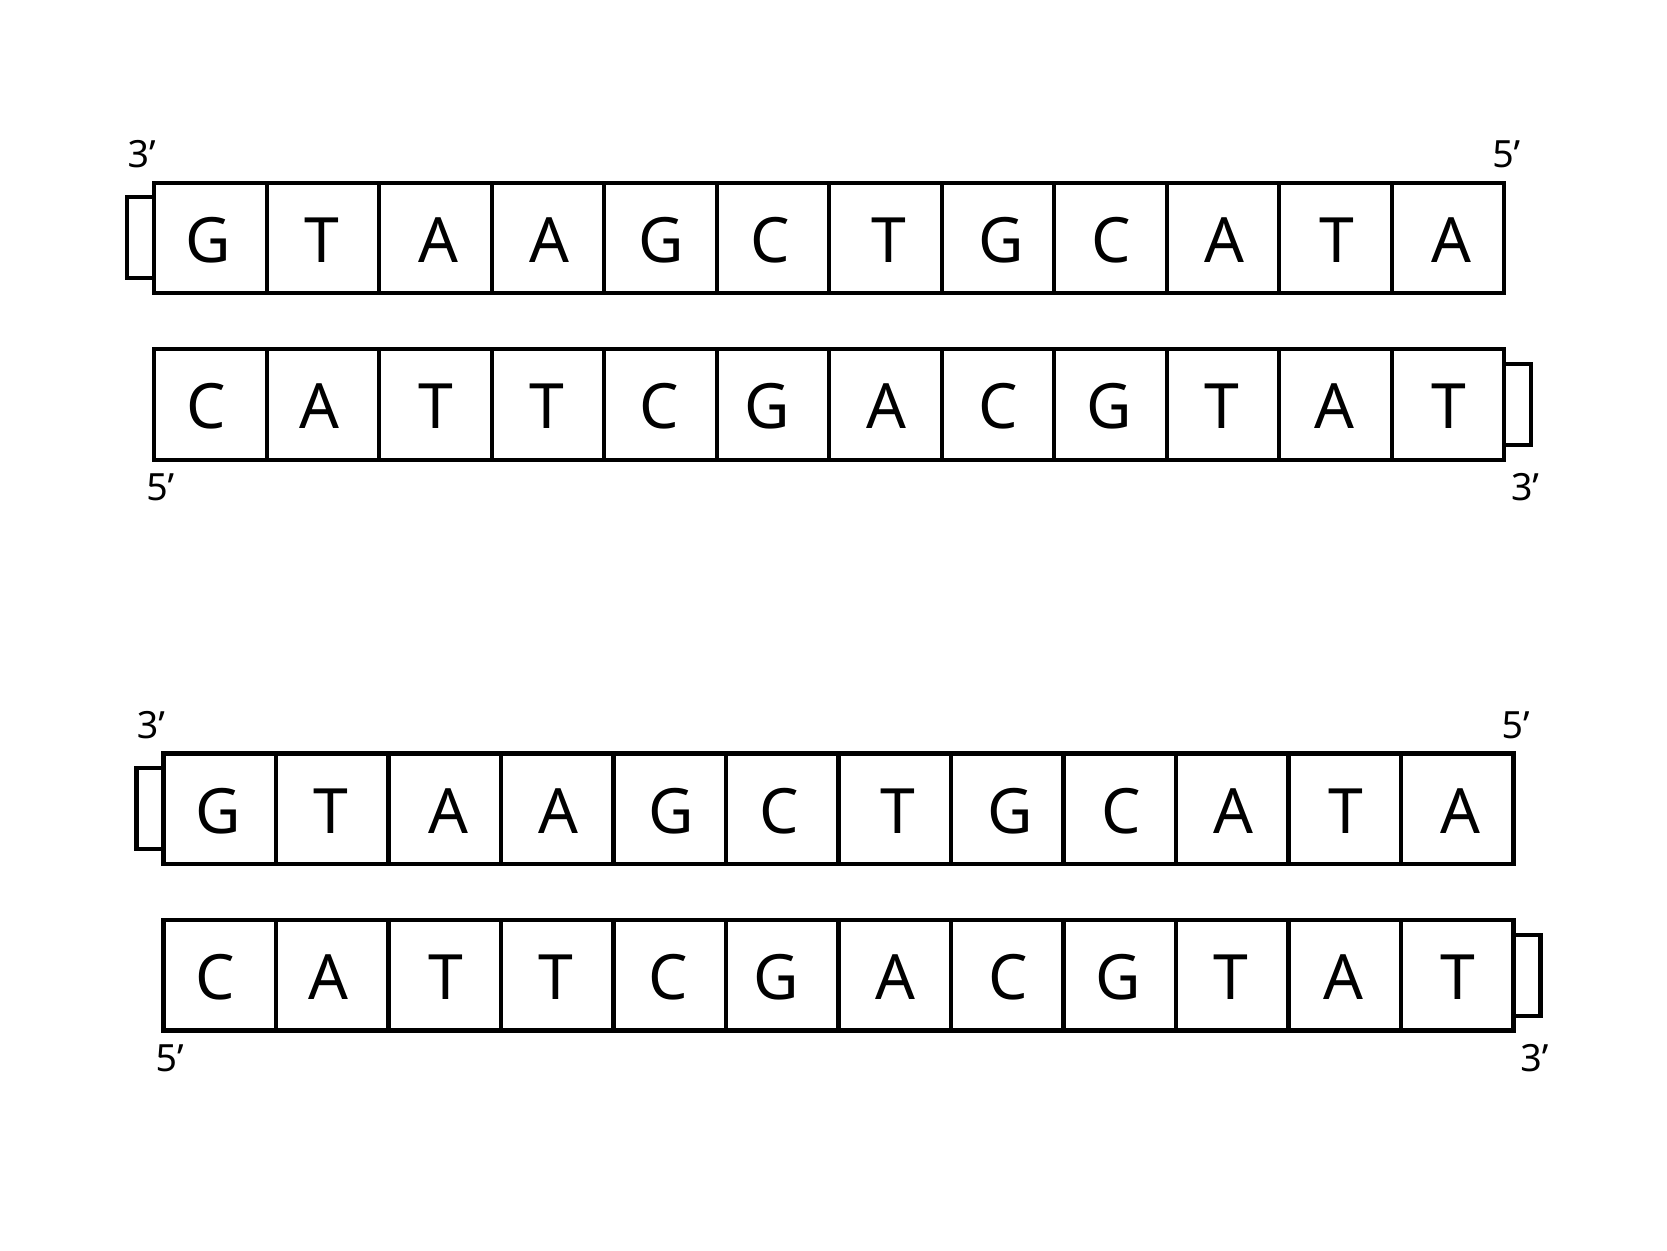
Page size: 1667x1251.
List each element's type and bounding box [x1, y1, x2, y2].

text_box [148, 919, 1556, 1085]
text_box [139, 349, 1546, 515]
text_box [129, 694, 1537, 865]
text_box [120, 123, 1528, 294]
